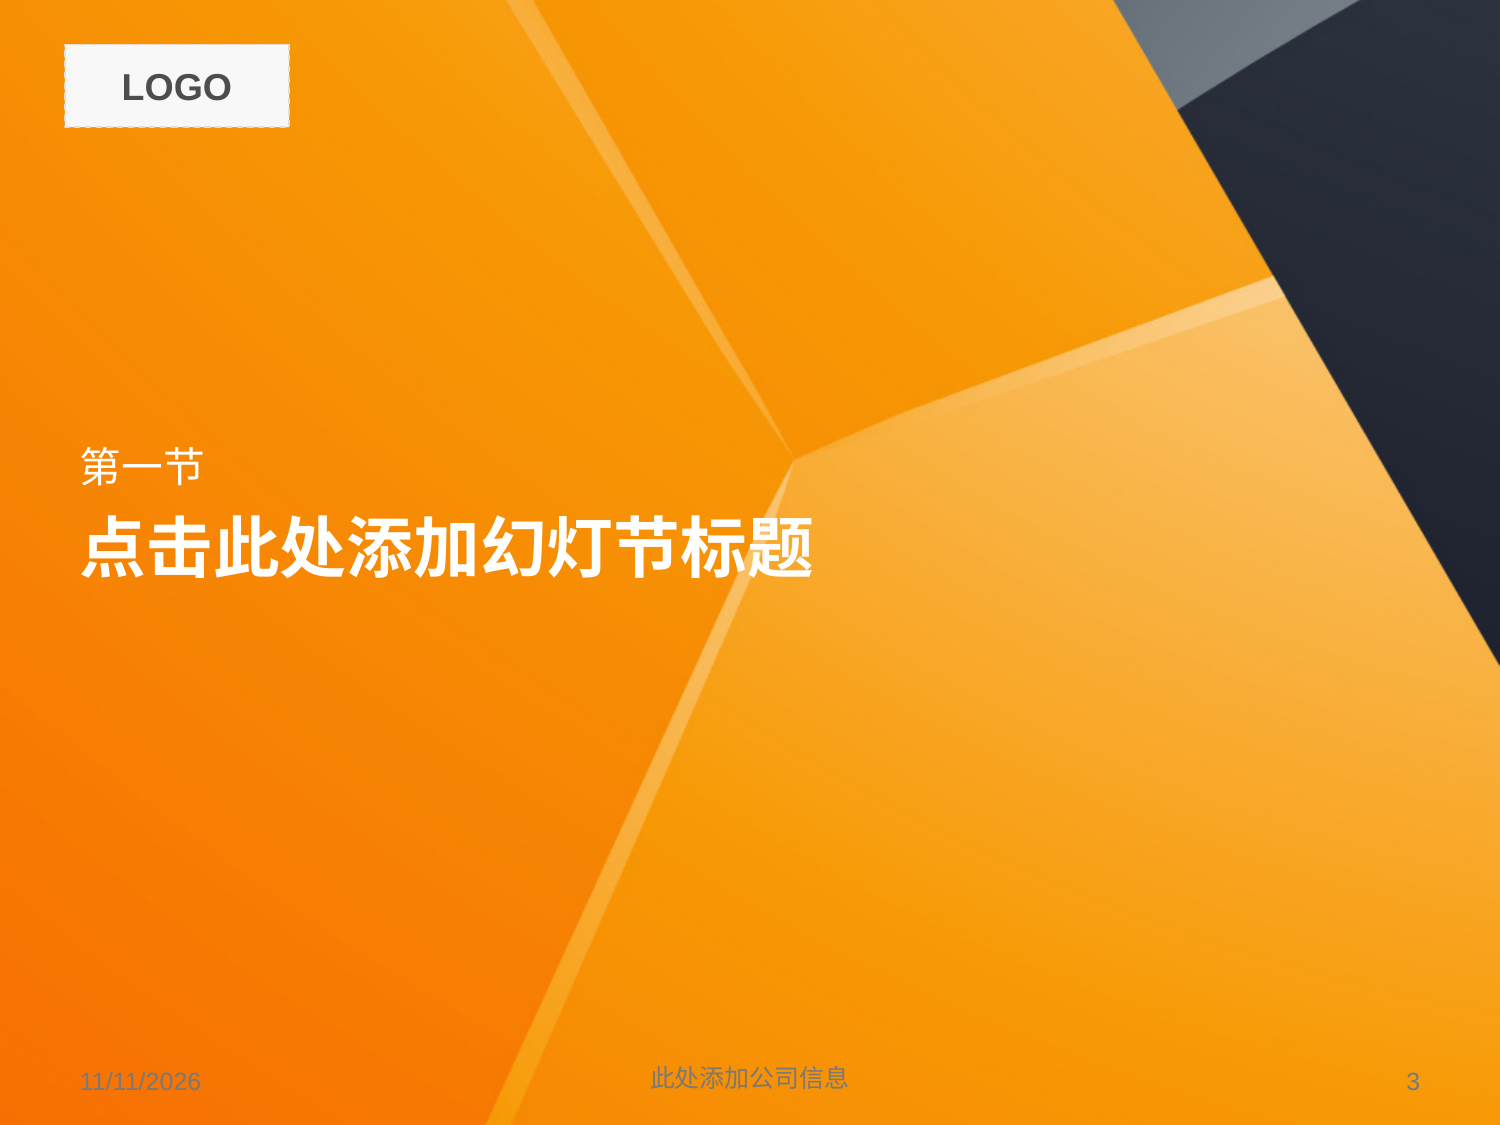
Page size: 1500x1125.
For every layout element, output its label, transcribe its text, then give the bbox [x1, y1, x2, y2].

list 第一节 [64, 432, 1436, 499]
title 点击此处添加幻灯节标题 [64, 499, 1436, 622]
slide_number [64, 1058, 415, 1103]
picture [0, 0, 1500, 1125]
slide_number 3 [1085, 1058, 1436, 1103]
footer 此处添加公司信息 [512, 1058, 988, 1103]
